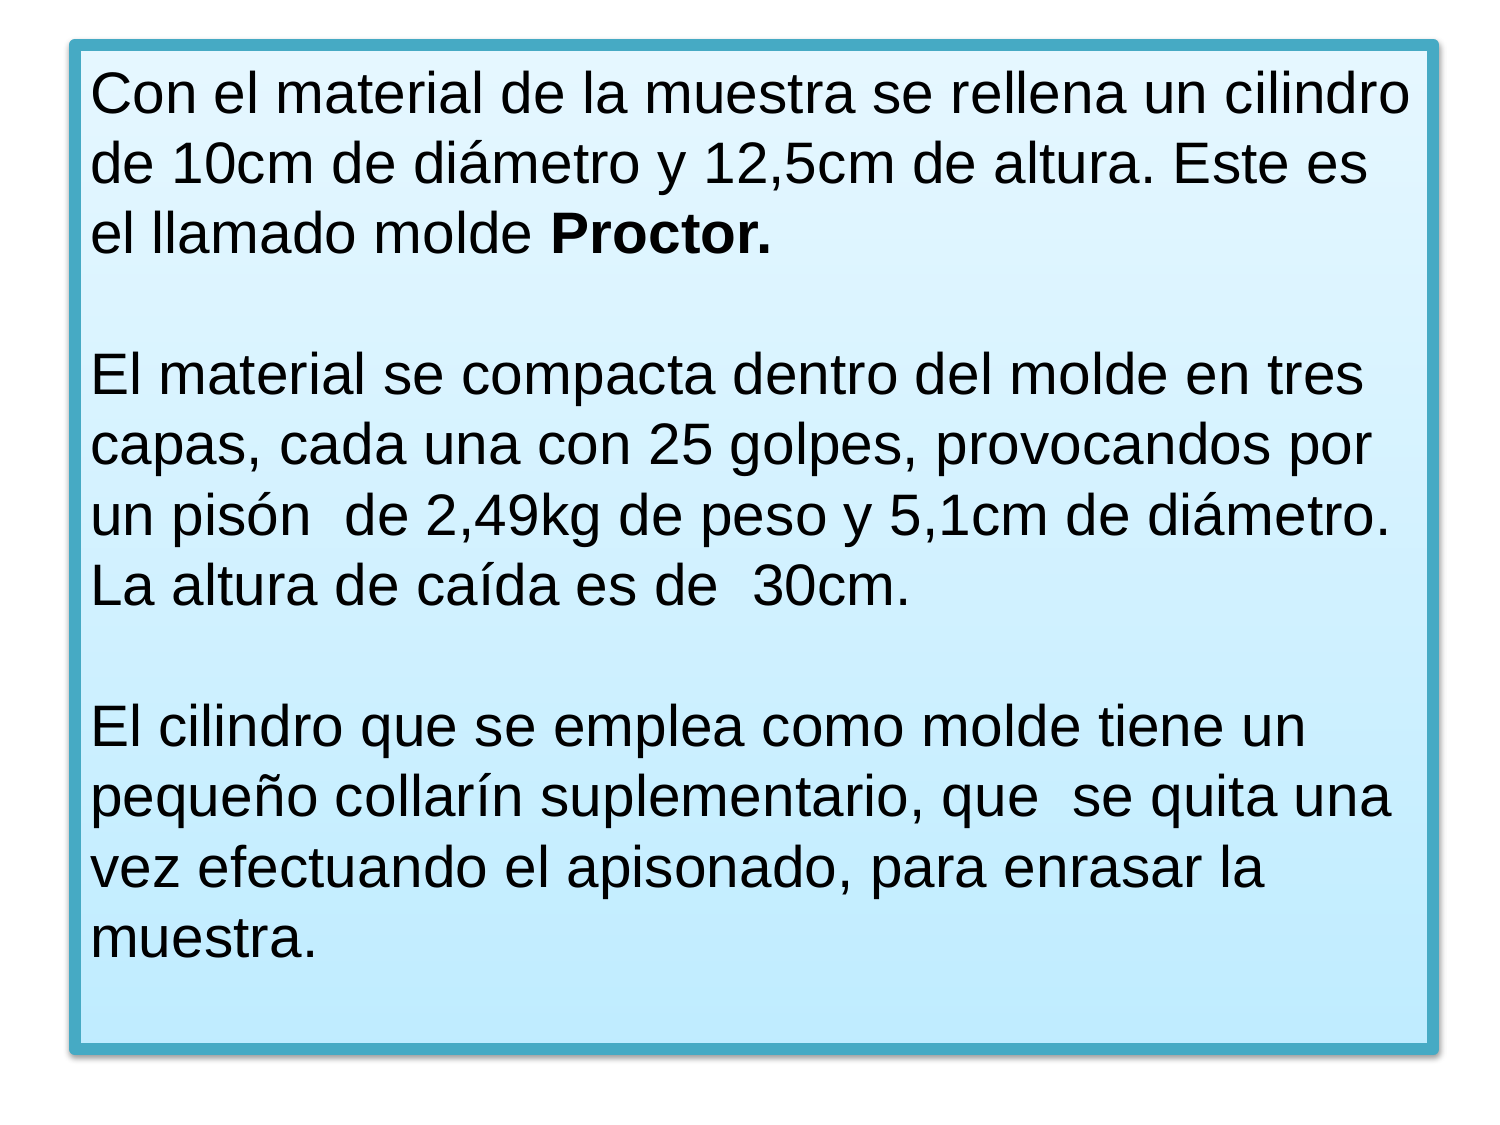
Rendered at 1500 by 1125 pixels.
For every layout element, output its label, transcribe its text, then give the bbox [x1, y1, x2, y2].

title Con el material de la muestra se rellena un cilindro de 10cm de diámetro y 12,5cm de altura. Este es el llamado molde Proctor. El material se compacta dentro del molde en tres capas, cada una con 25 golpes, provocandos por un pisón de 2,49kg de peso y 5,1cm de diámetro. La altura de caída es de 30cm. El cilindro que se emplea como molde tiene un pequeño collarín suplementario, que se quita una vez efectuando el apisonado, para enrasar la muestra. [74, 44, 1434, 1050]
